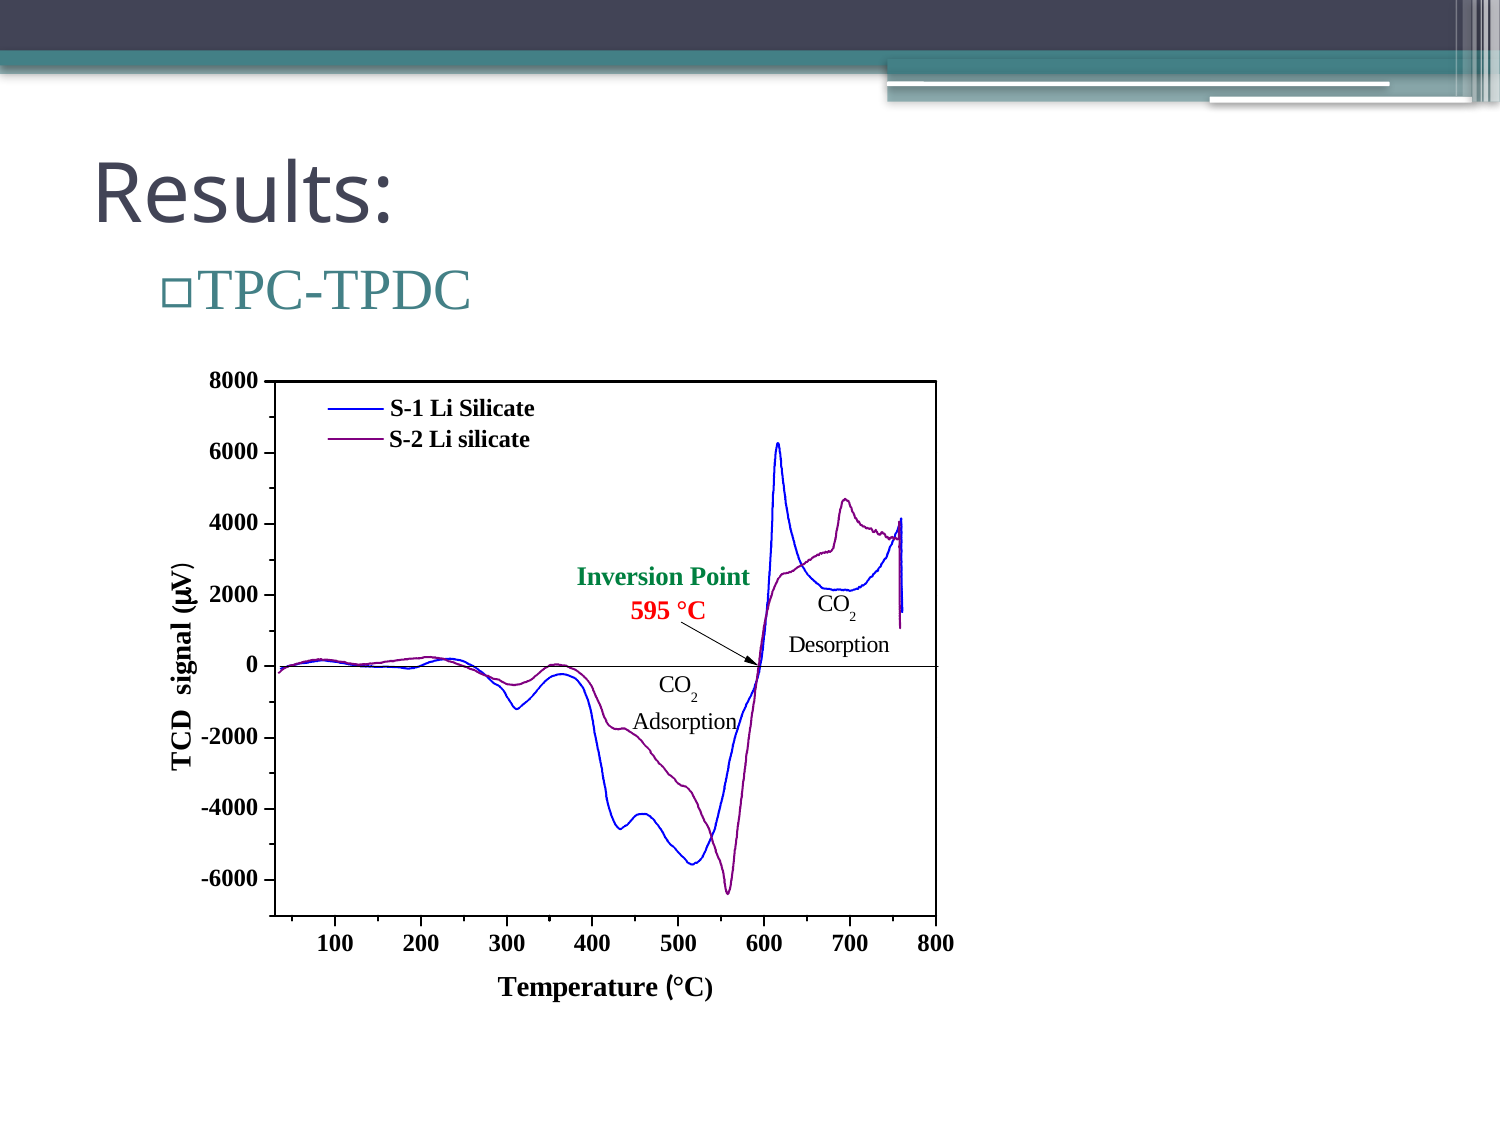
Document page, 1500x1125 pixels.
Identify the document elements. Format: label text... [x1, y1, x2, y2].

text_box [135, 302, 1066, 1020]
list TPC-TPDC [75, 243, 1425, 1079]
title Results: [76, 101, 1427, 277]
